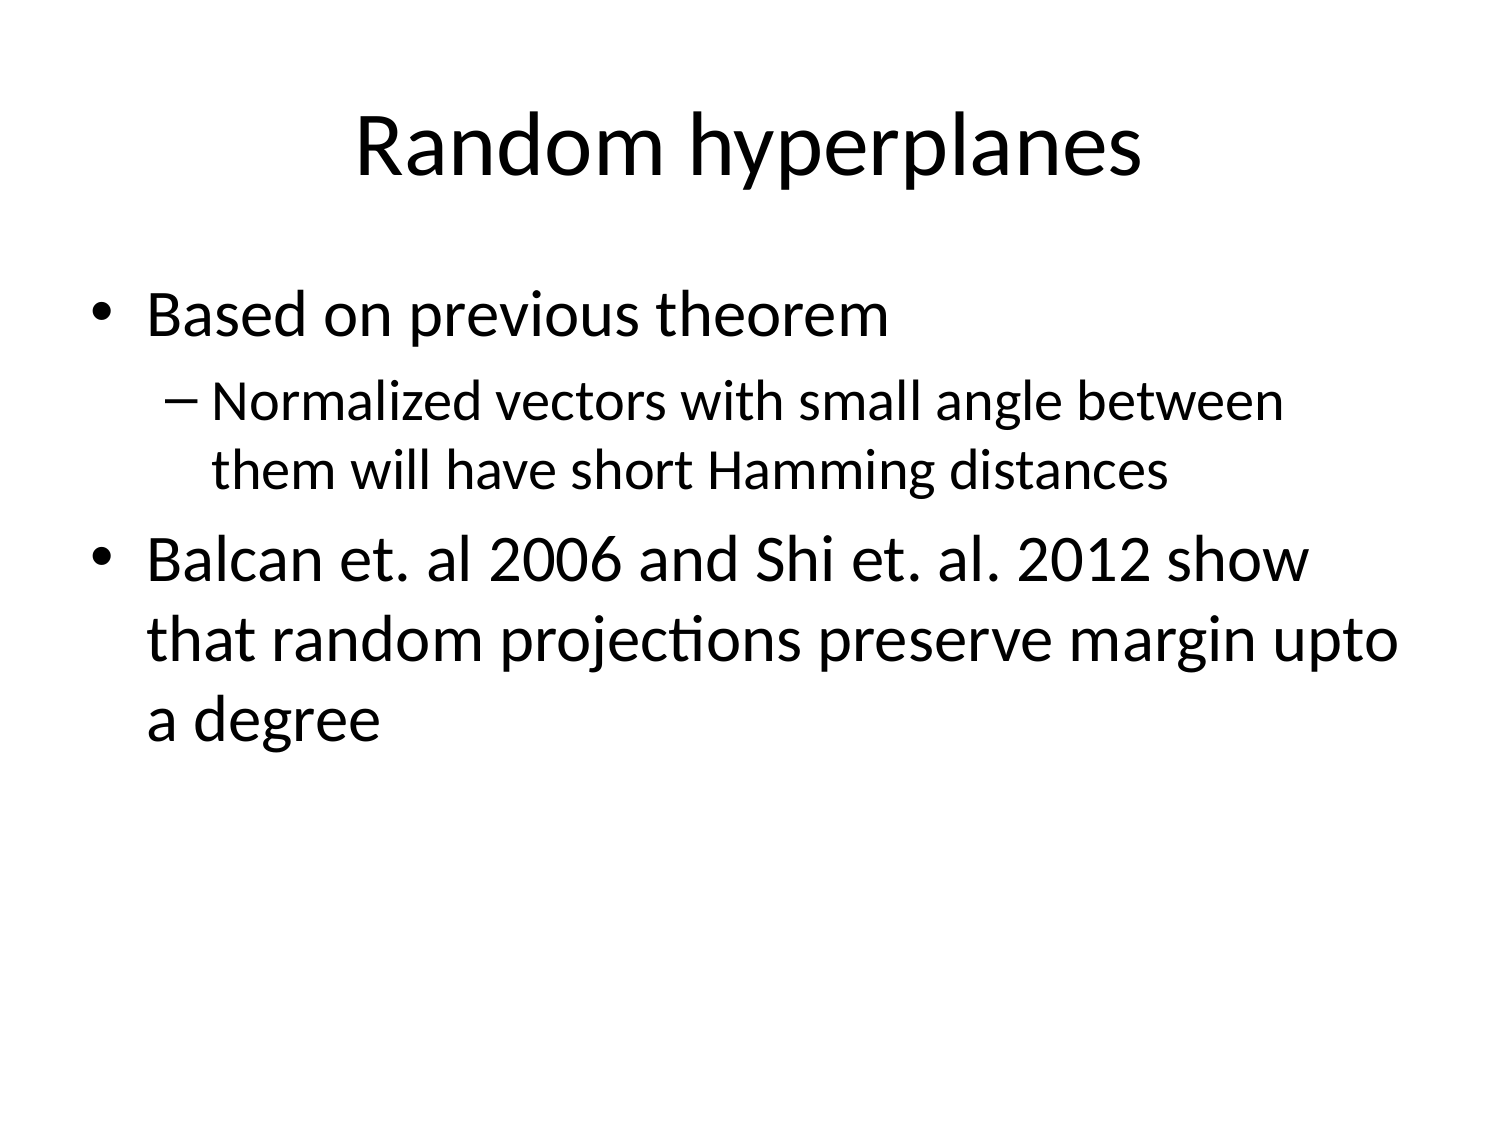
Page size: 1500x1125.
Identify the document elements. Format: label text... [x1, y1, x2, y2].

list Based on previous theorem Normalized vectors with small angle between them will have short Hamming distances Balcan et. al 2006 and Shi et. al. 2012 show that random projections preserve margin upto a degree [75, 262, 1425, 1005]
title Random hyperplanes [75, 45, 1425, 233]
